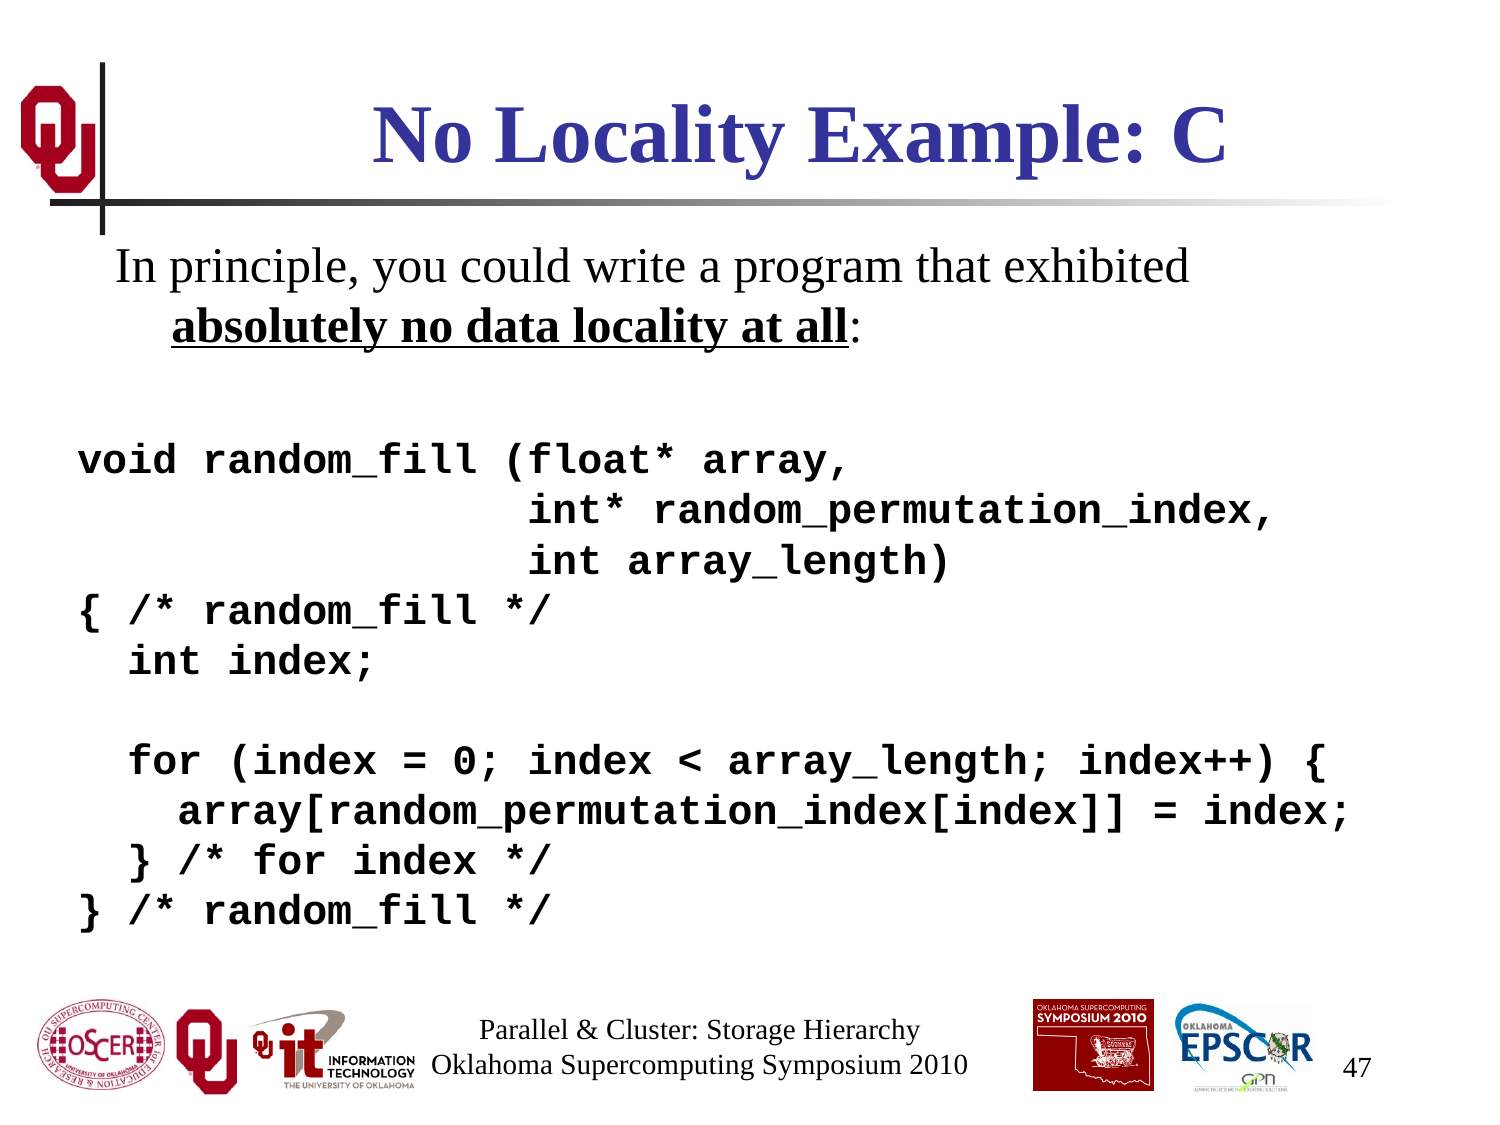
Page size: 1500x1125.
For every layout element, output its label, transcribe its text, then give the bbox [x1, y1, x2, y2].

picture [18, 83, 97, 196]
picture [174, 999, 425, 1099]
title No Locality Example: C [162, 74, 1442, 187]
picture [37, 999, 165, 1090]
text_box Parallel & Cluster: Storage Hierarchy Oklahoma Supercomputing Symposium 2010 [262, 1012, 1138, 1088]
picture [1187, 1091, 1294, 1098]
text_box void random_fill (float* array, int* random_permutation_index, int array_length) { /* random_fill */ int index; for (index = 0; index < array_length; index++) { array[random_permutation_index[index]] = index; } /* for index */ } /* random_fill */ [62, 424, 1438, 940]
list In principle, you could write a program that exhibited absolutely no data locality at all: [99, 224, 1401, 424]
picture [1175, 1003, 1313, 1015]
slide_number 47 [1174, 1015, 1388, 1091]
picture [1188, 1011, 1216, 1015]
